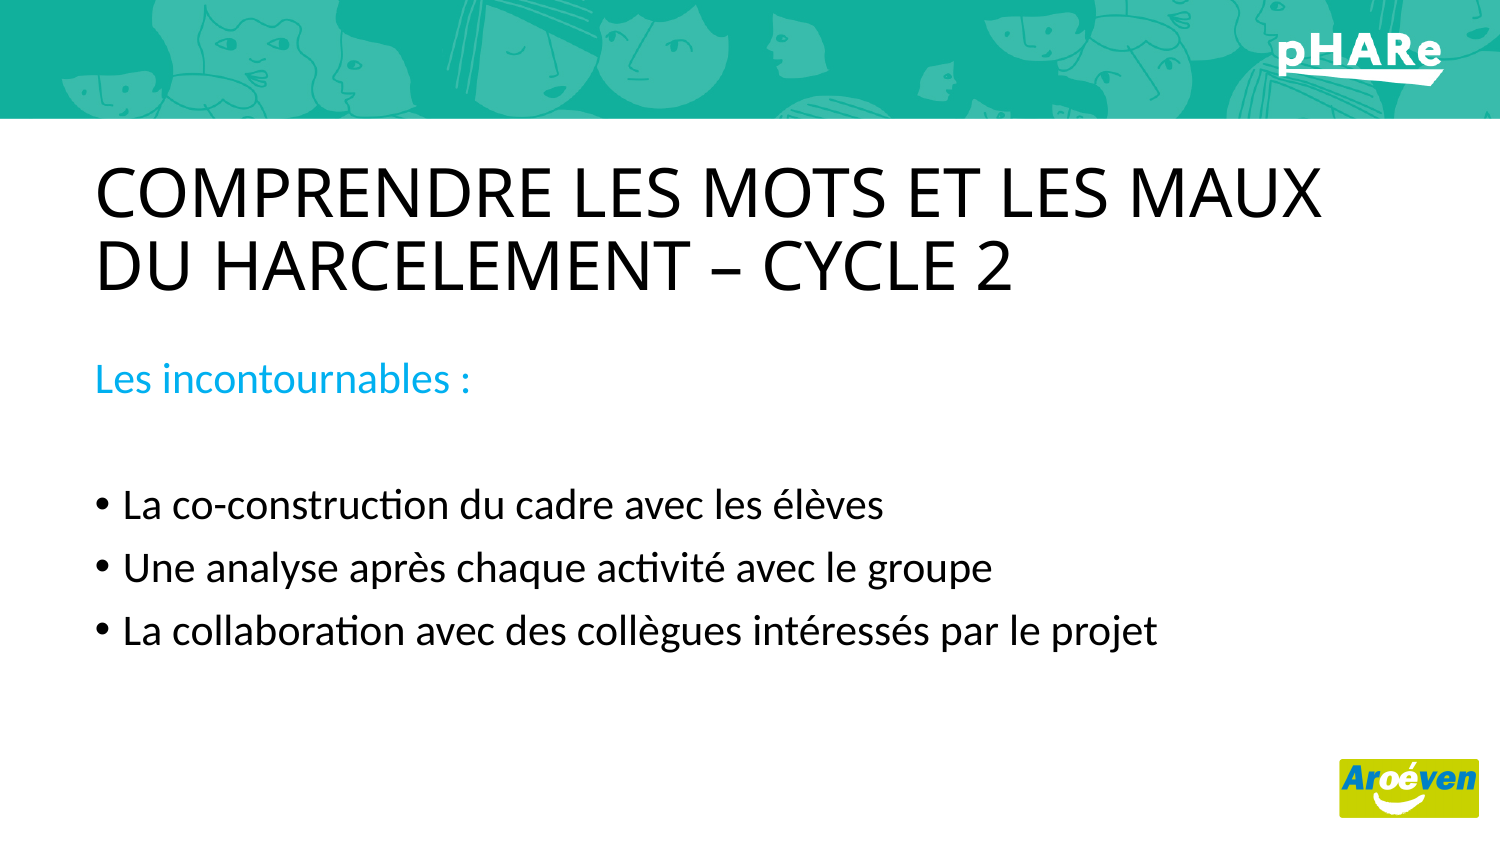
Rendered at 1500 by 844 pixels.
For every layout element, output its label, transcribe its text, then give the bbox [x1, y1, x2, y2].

list Les incontournables : La co-construction du cadre avec les élèves Une analyse après chaque activité avec le groupe La collaboration avec des collègues intéressés par le projet [79, 348, 1230, 679]
picture [0, 0, 1500, 119]
picture [1339, 759, 1479, 818]
title COMPRENDRE LES MOTS ET LES MAUX DU HARCELEMENT – CYCLE 2 [79, 150, 1374, 314]
